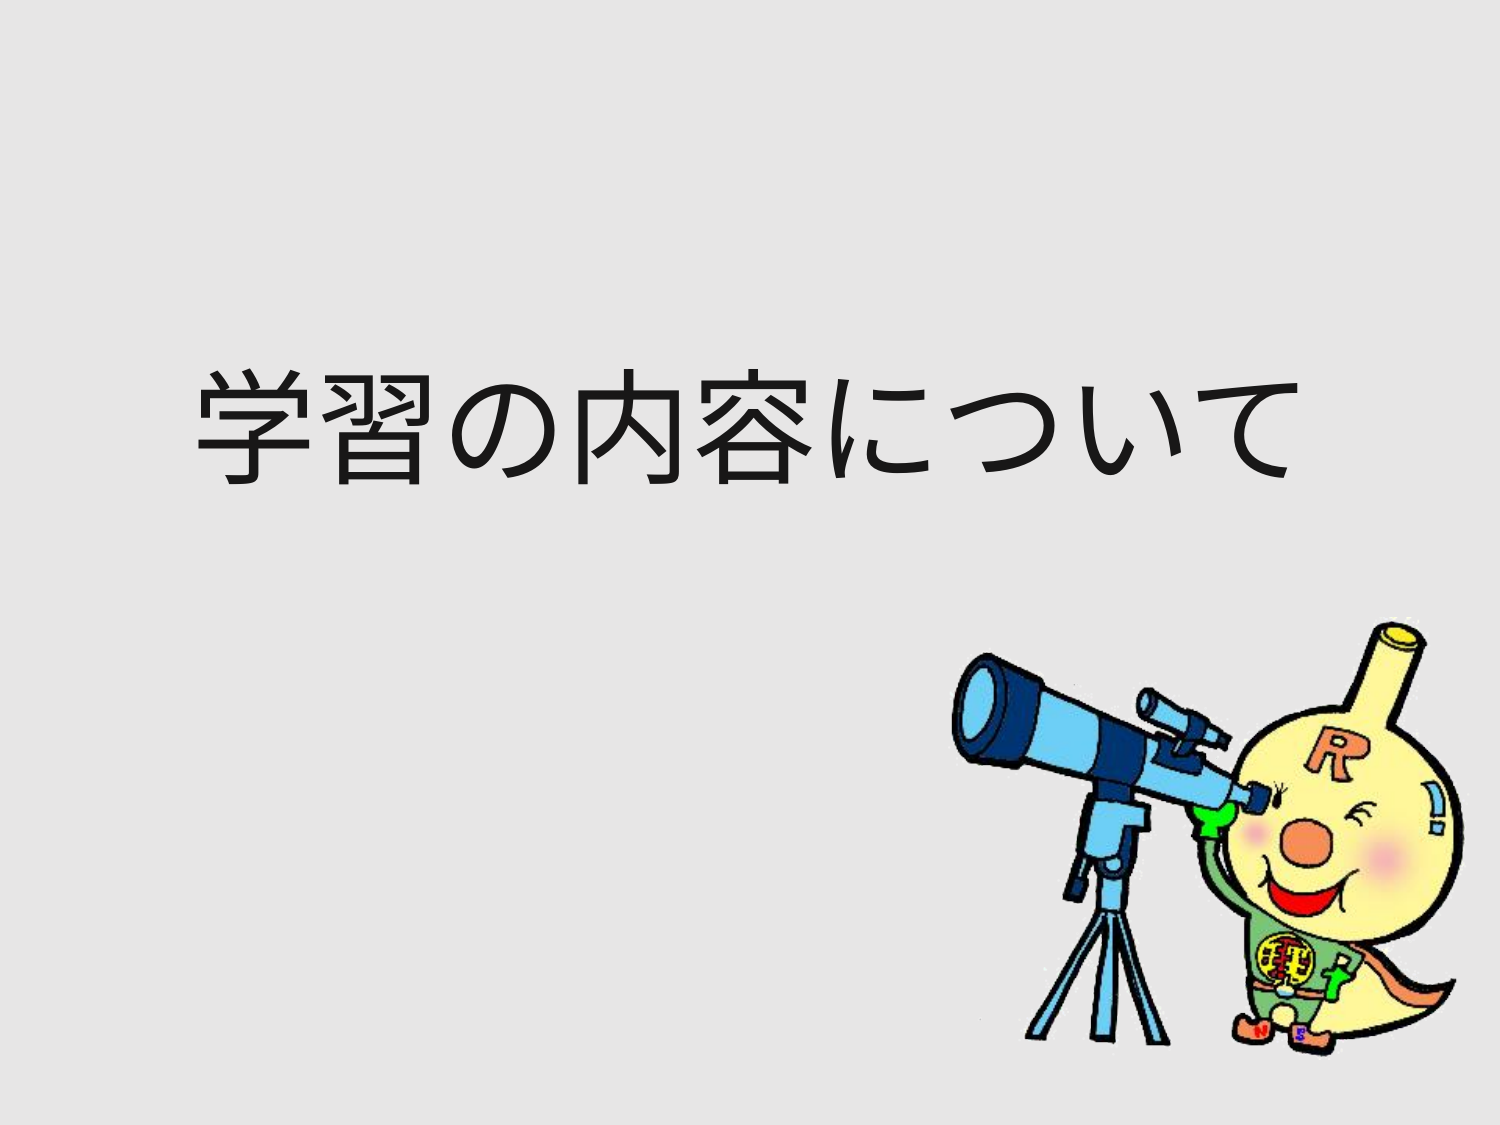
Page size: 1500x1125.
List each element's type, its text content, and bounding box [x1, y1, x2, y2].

picture [944, 617, 1474, 1060]
list 学習の内容について [41, 290, 1457, 577]
